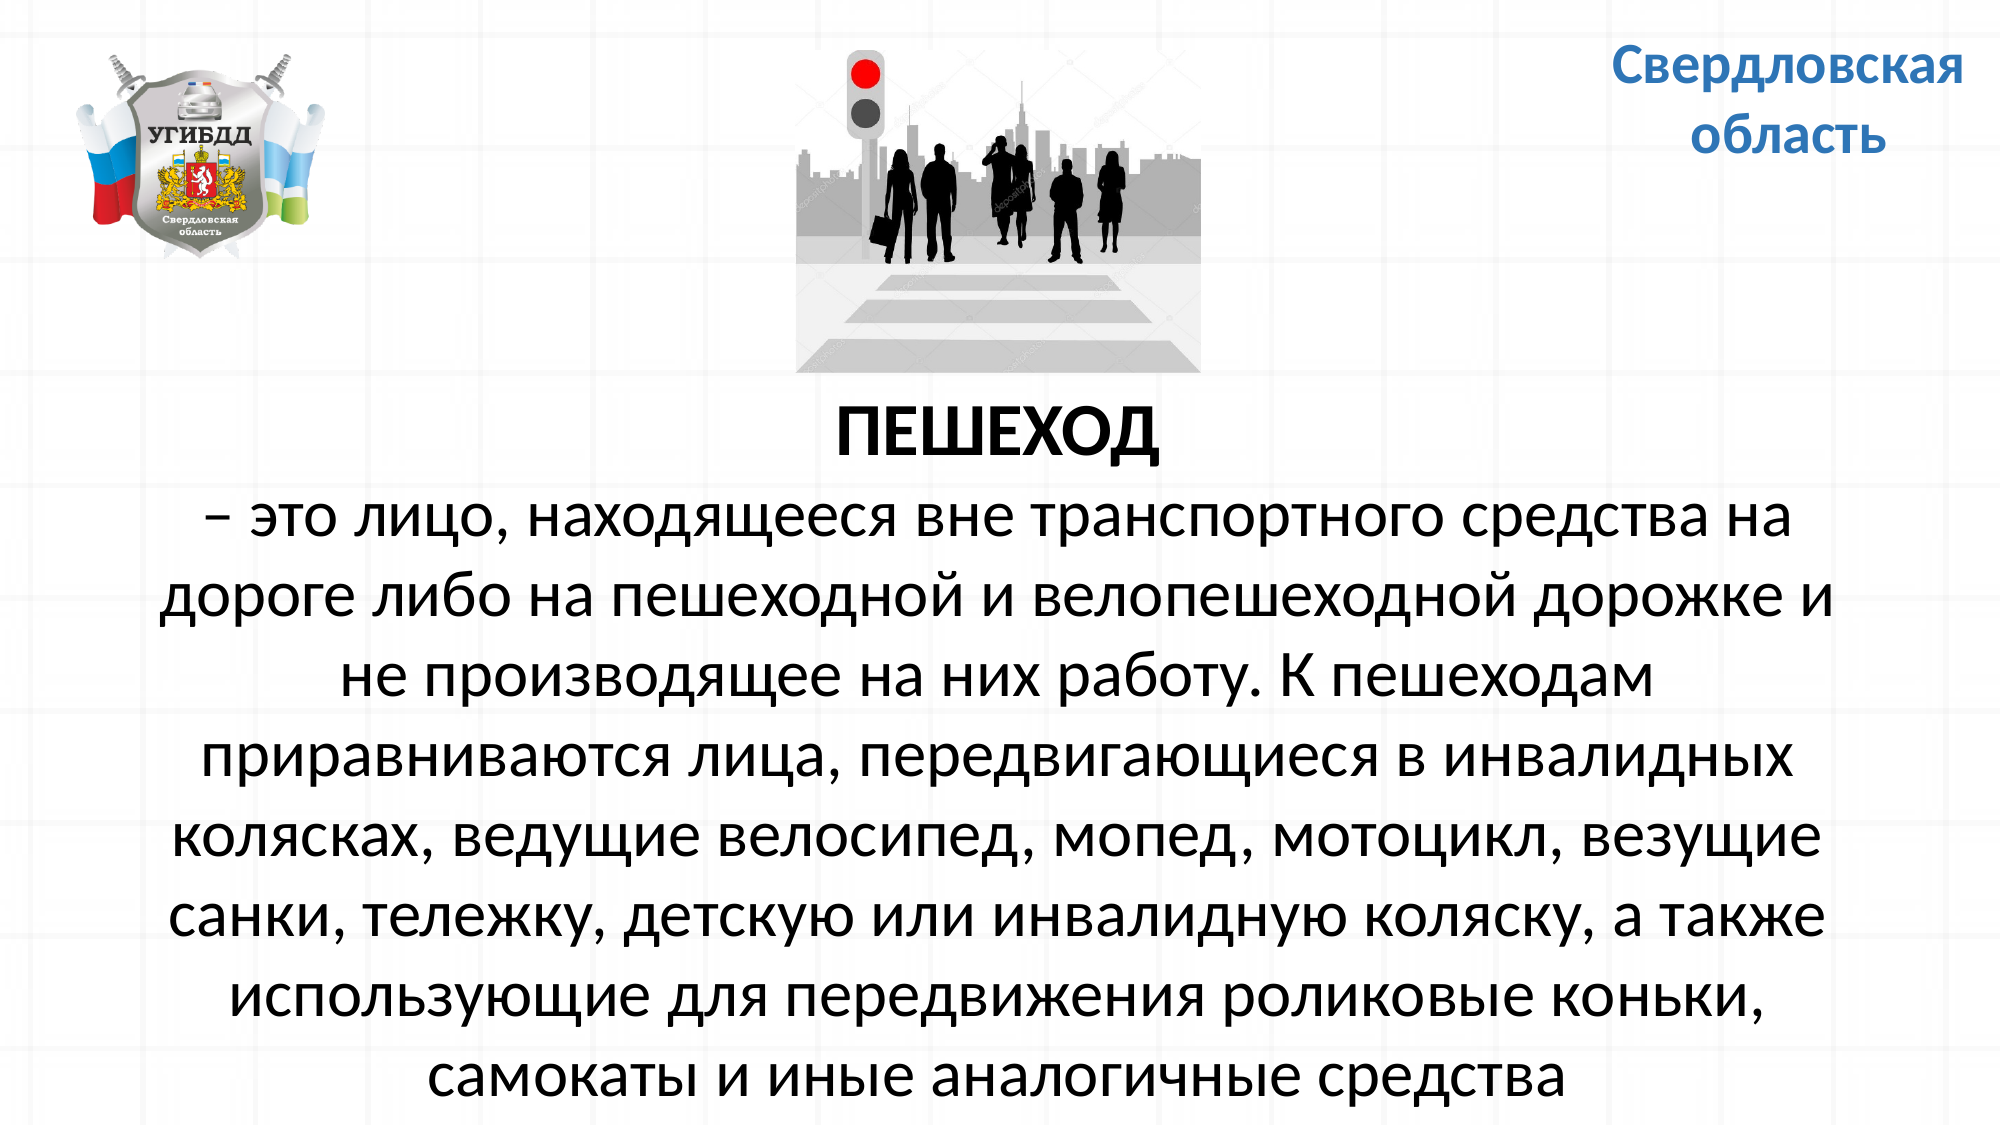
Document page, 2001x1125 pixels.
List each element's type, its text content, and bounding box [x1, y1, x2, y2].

picture [76, 54, 325, 259]
text_box Свердловская область [1540, 17, 2000, 173]
text_box ПЕШЕХОД – это лицо, находящееся вне транспортного средства на дороге либо на пешеходной и велопешеходной дорожке и не производящее на них работу. К пешеходам приравниваются лица, передвигающиеся в инвалидных колясках, ведущие велосипед, мопед, мотоцикл, везущие санки, тележку, детскую или инвалидную коляску, а также использующие для передвижения роликовые коньки, самокаты и иные аналогичные средства [128, 372, 1868, 1118]
picture [795, 50, 1201, 373]
